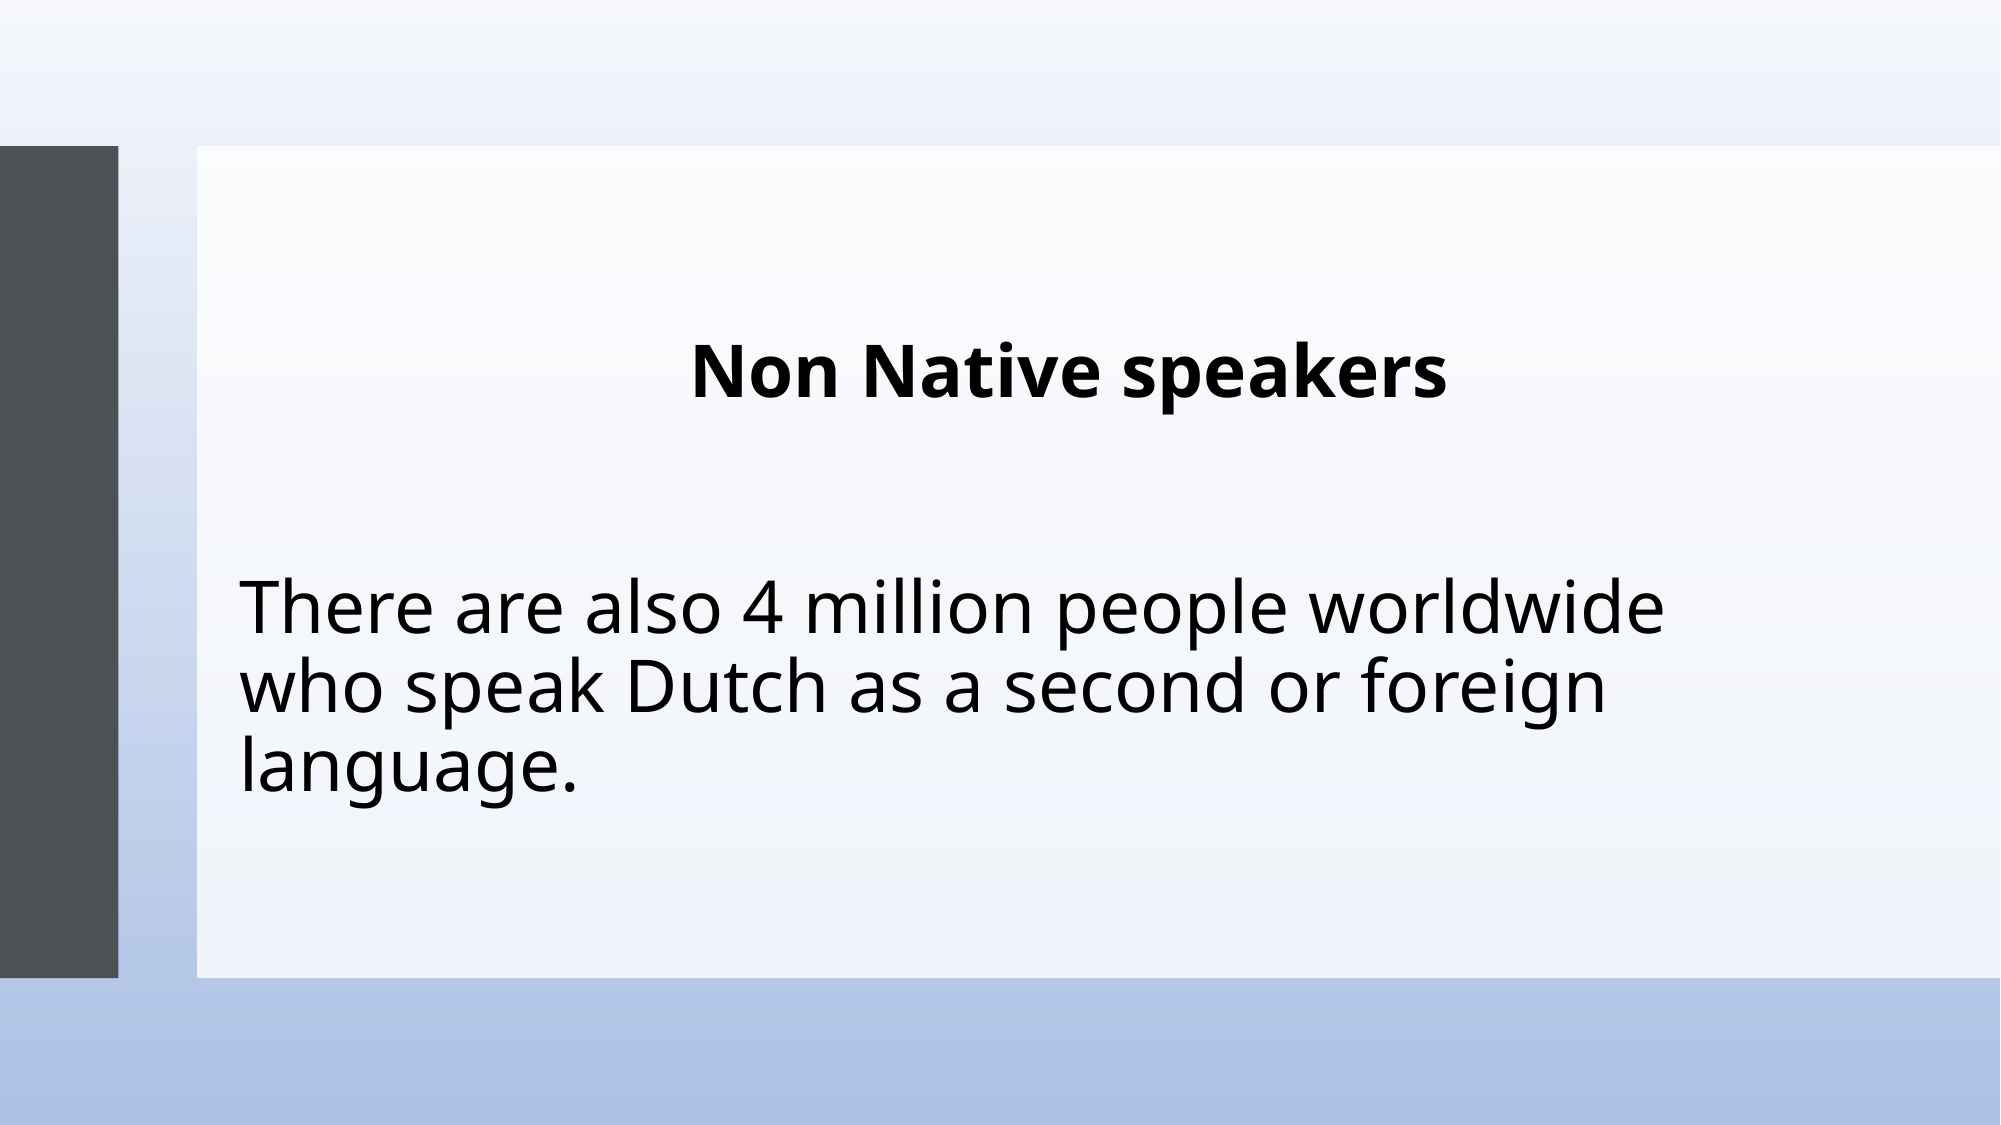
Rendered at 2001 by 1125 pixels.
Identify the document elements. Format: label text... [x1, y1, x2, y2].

text_box [196, 145, 2000, 979]
title Non Native speakers There are also 4 million people worldwide who speak Dutch as a second or foreign language. [224, 272, 1803, 815]
text_box [0, 145, 119, 979]
text_box [0, 0, 2000, 1125]
